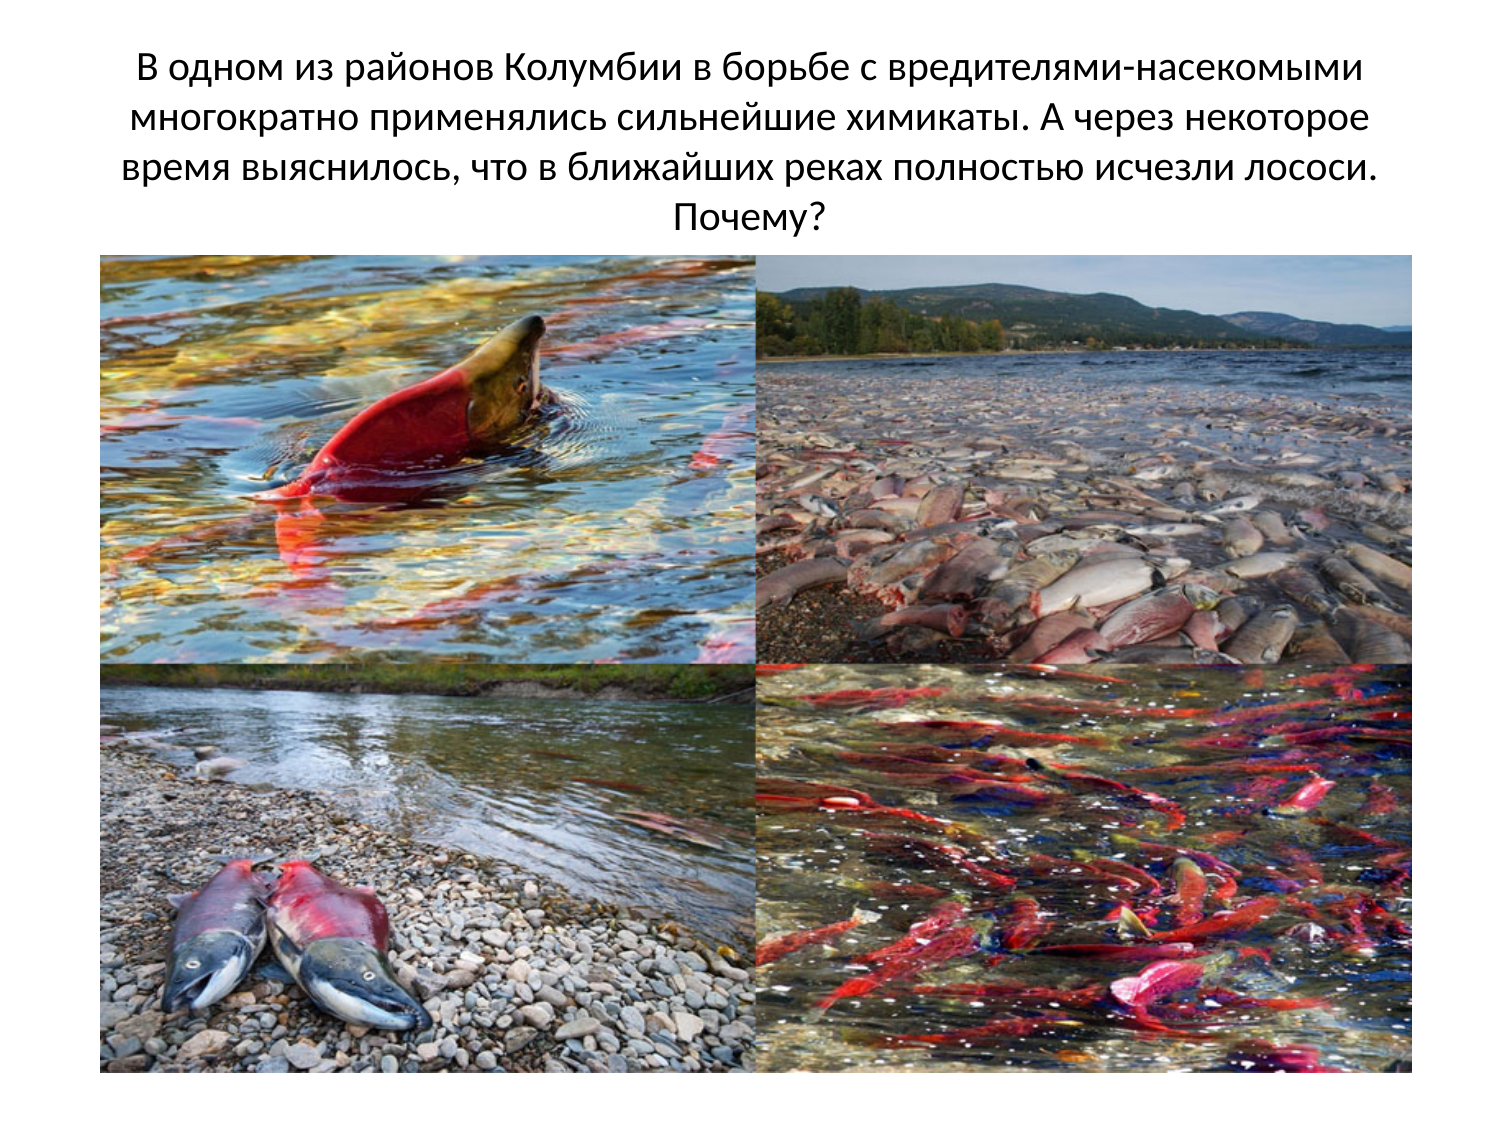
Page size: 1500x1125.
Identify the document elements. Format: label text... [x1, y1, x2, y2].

title В одном из районов Колумбии в борьбе с вредителями-насекомыми многократно применялись сильнейшие химикаты. А через некоторое время выяснилось, что в ближайших реках полностью исчезли лососи. Почему? [75, 45, 1425, 233]
picture [100, 255, 1412, 1074]
